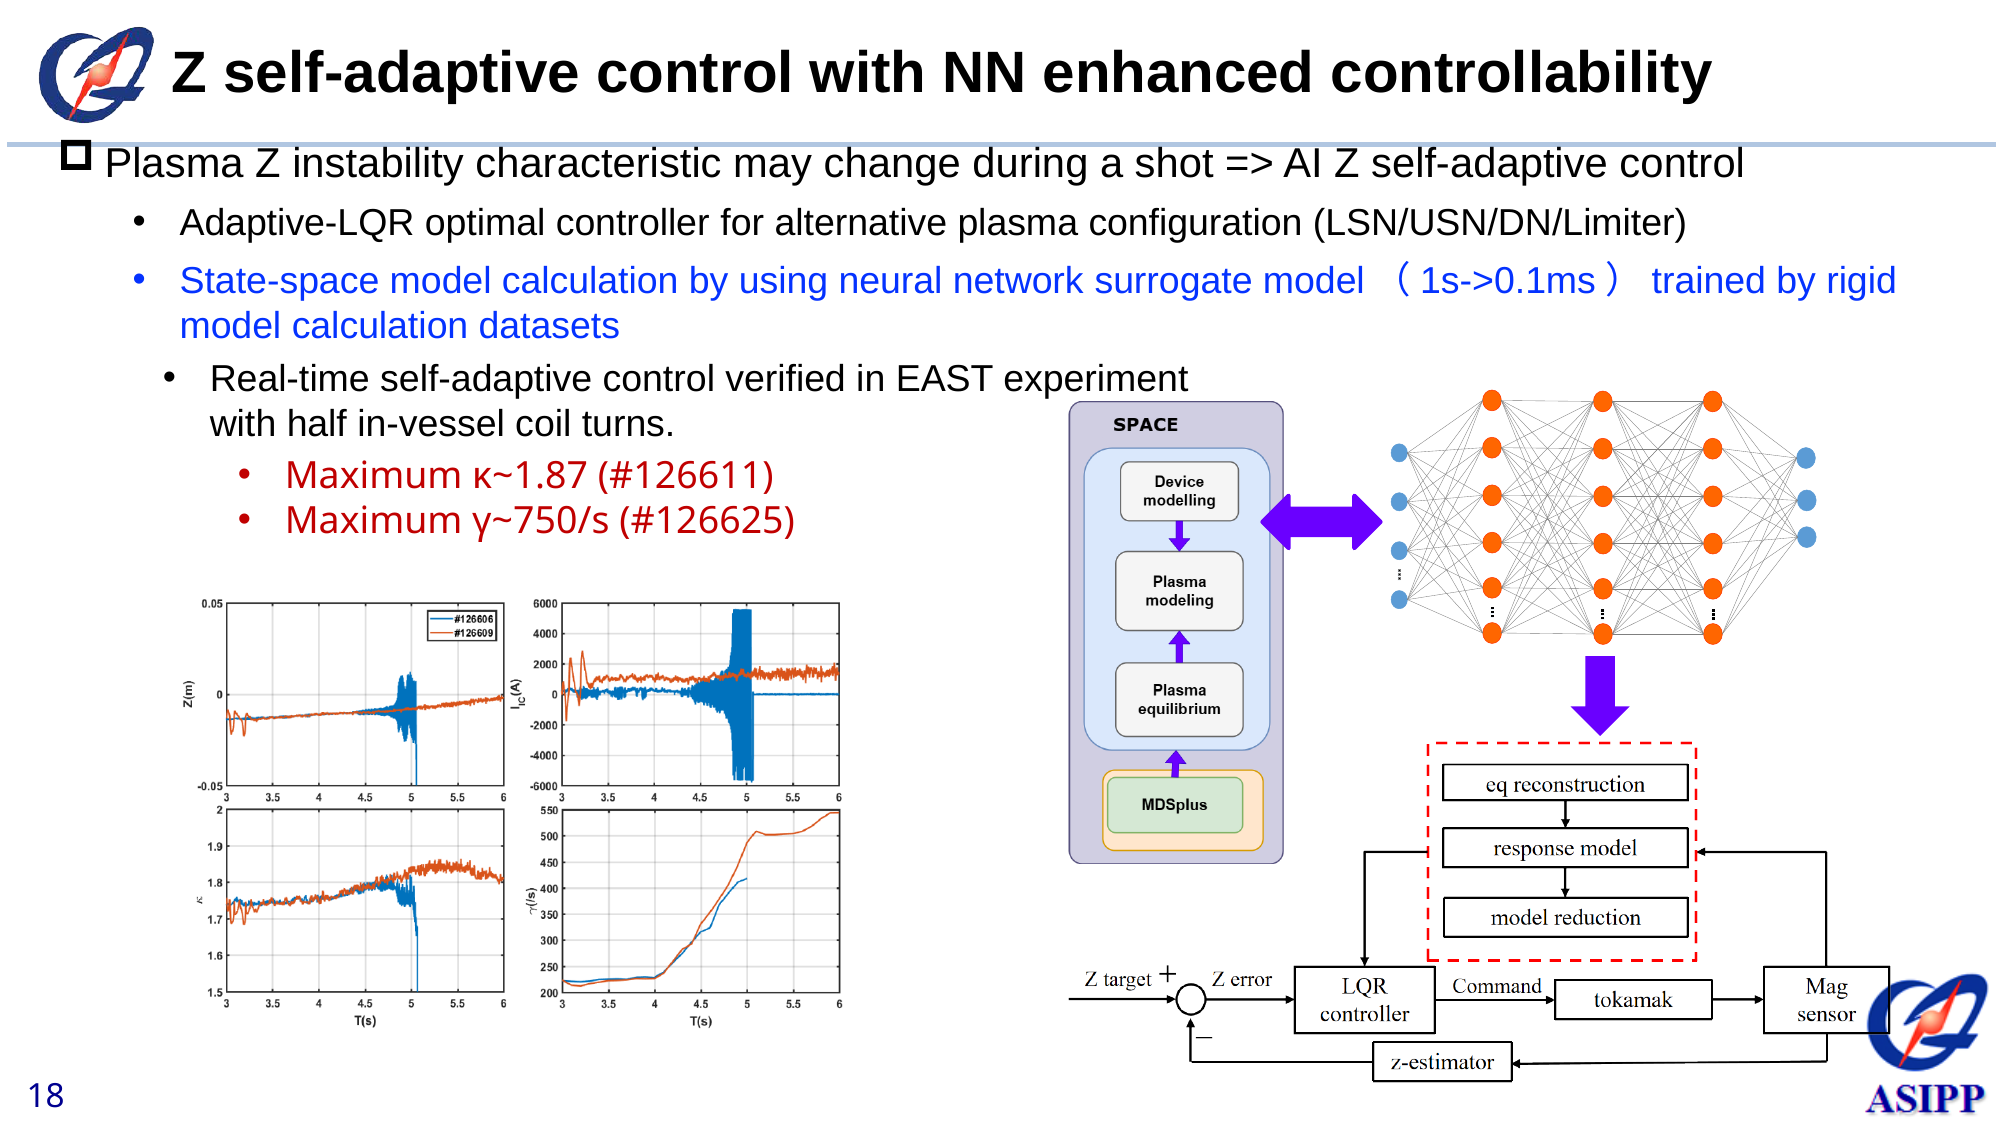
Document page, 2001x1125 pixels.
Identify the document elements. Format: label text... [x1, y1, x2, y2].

picture [29, 14, 158, 132]
text_box Plasma Z instability characteristic may change during a shot => AI Z self-adaptive control Adaptive-LQR optimal controller for alternative plasma configuration (LSN/USN/DN/Limiter) State-space model calculation by using neural network surrogate model（1s->0.1ms）trained by rigid model calculation datasets [42, 128, 1957, 353]
picture [1045, 400, 1995, 1120]
picture [1380, 389, 1820, 655]
picture [118, 562, 947, 1098]
text_box Z self-adaptive control with NN enhanced controllability [162, 35, 1986, 115]
text_box Real-time self-adaptive control verified in EAST experiment with half in-vessel coil turns. Maximum κ~1.87 (#126611) Maximum γ~750/s (#126625) [0, 347, 1246, 548]
text_box [1291, 493, 1375, 551]
text_box [1583, 663, 1618, 703]
